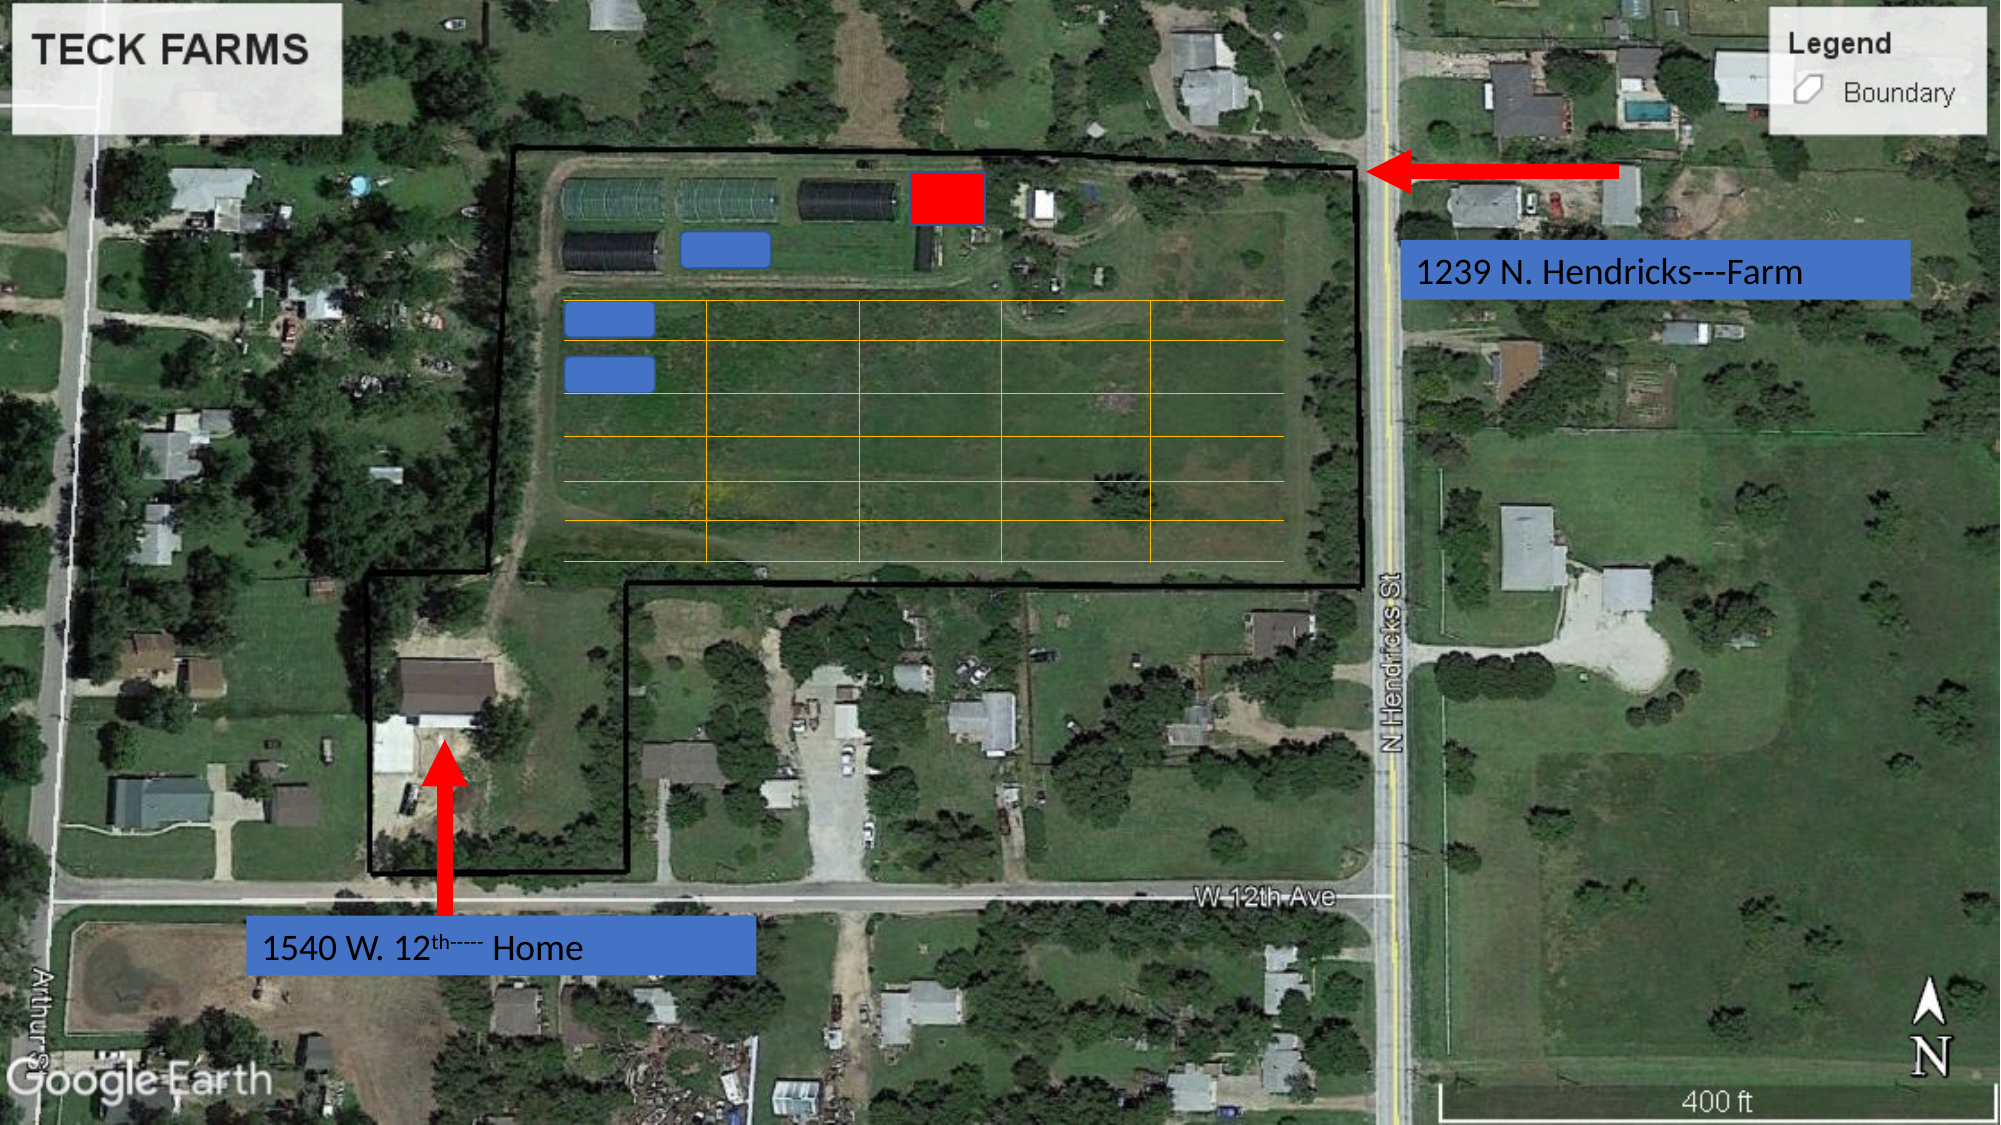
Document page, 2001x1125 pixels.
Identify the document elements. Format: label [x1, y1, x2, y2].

list [0, 0, 2000, 1125]
